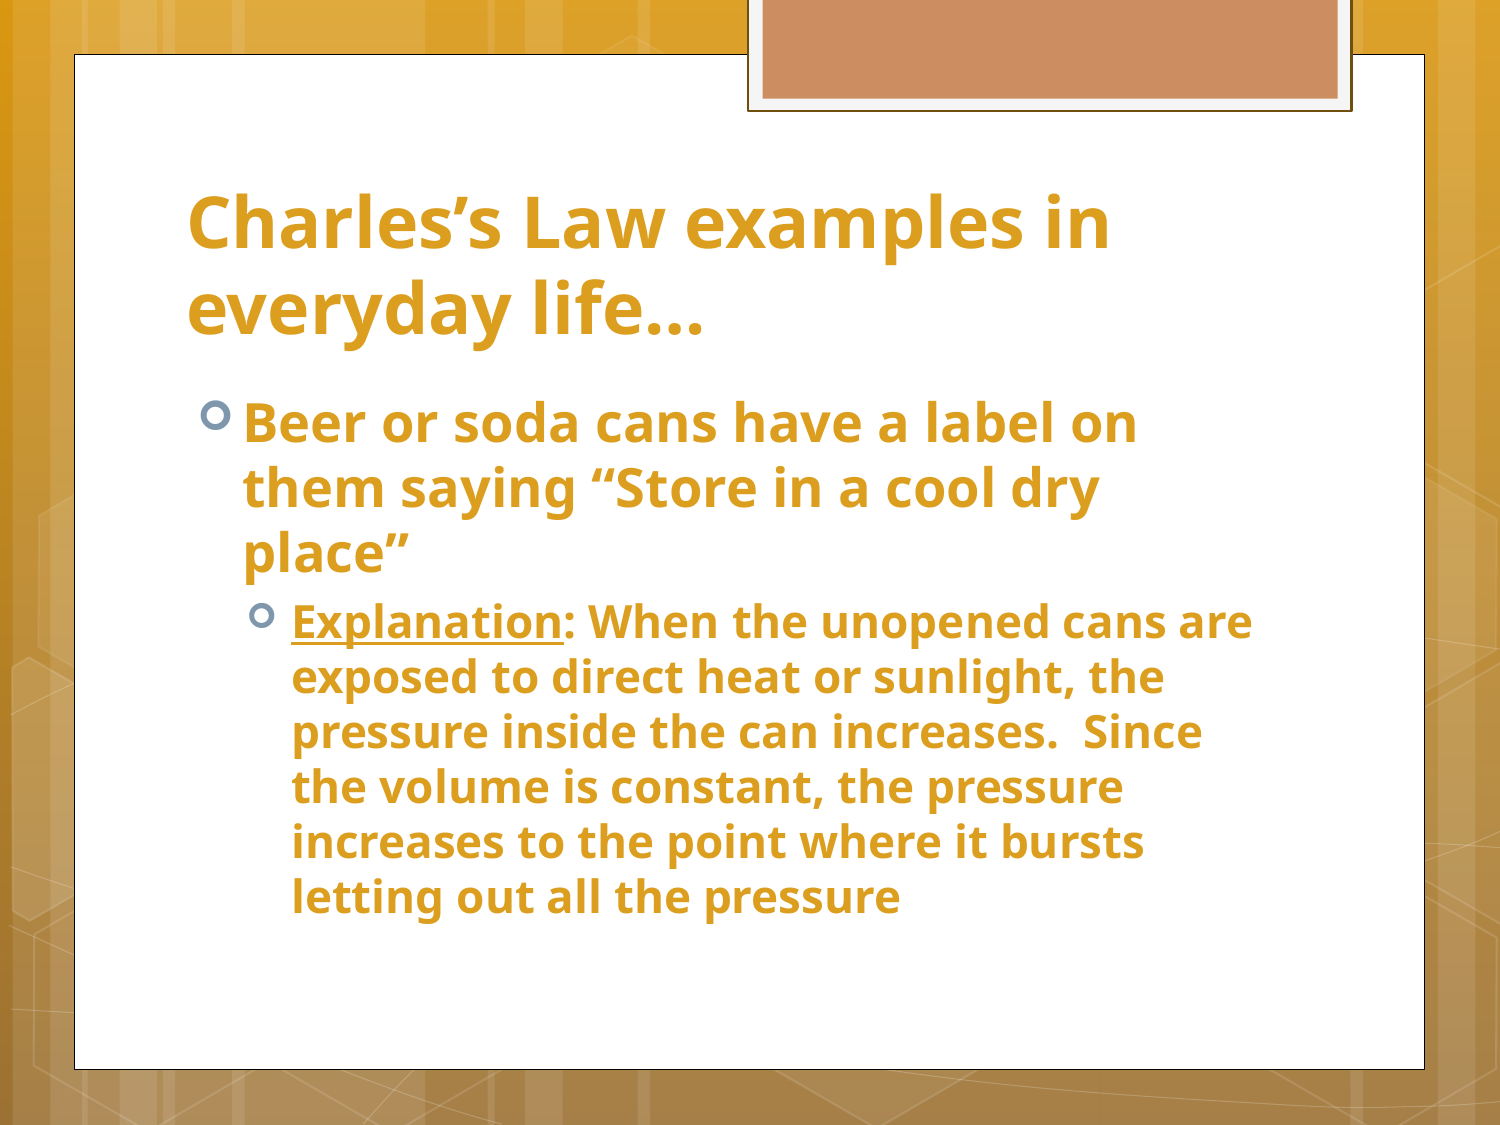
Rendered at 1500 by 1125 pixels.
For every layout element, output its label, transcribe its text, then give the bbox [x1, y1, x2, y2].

list Beer or soda cans have a label on them saying “Store in a cool dry place” Explanation: When the unopened cans are exposed to direct heat or sunlight, the pressure inside the can increases. Since the volume is constant, the pressure increases to the point where it bursts letting out all the pressure [171, 381, 1283, 957]
title Charles’s Law examples in everyday life… [171, 168, 1324, 357]
